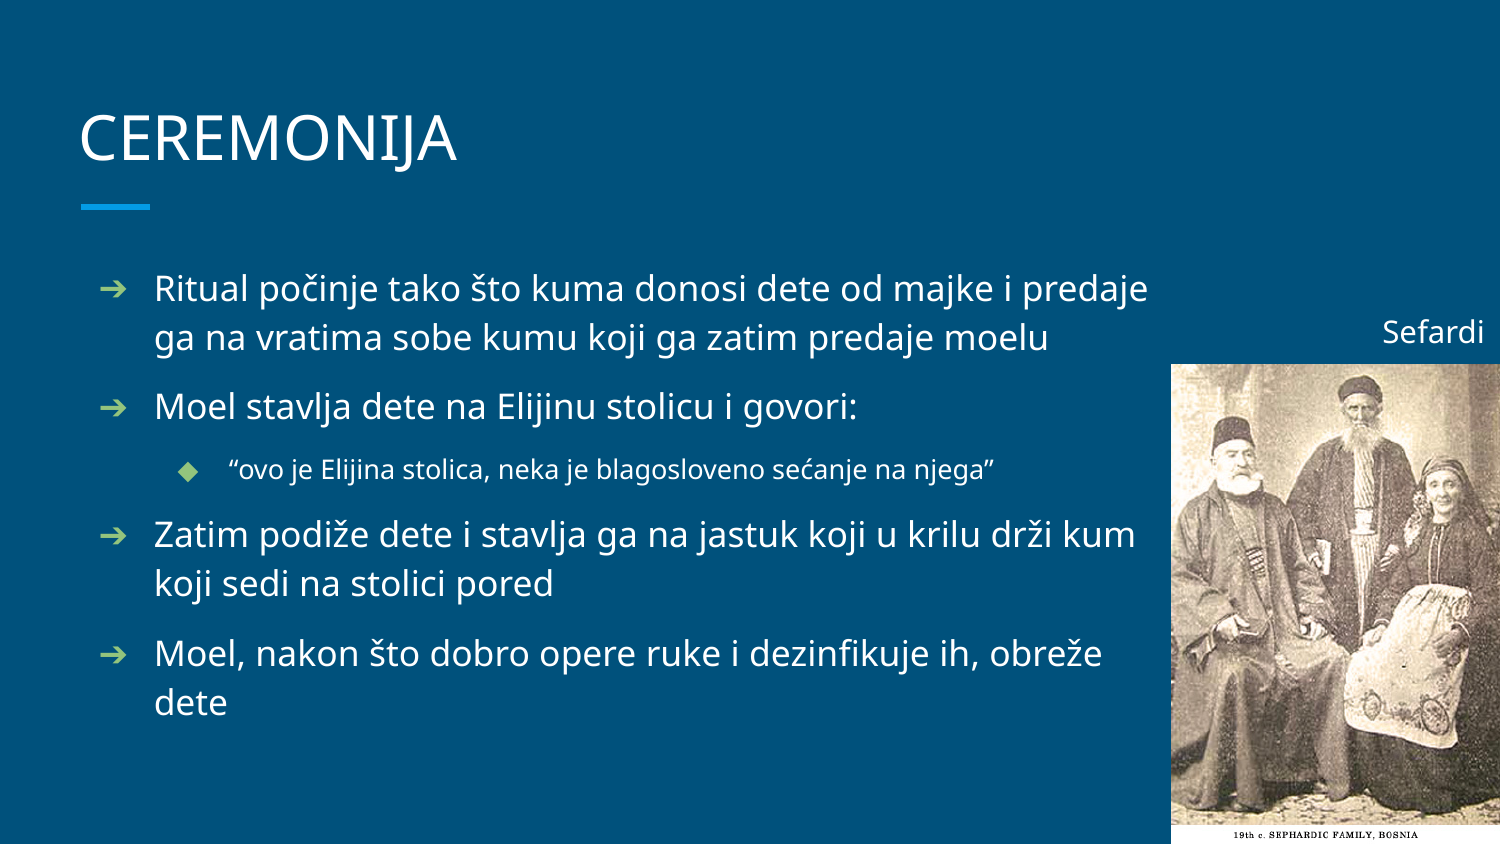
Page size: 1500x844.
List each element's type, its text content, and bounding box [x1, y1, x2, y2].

picture [1172, 365, 1500, 844]
title Sefardi [870, 252, 1500, 365]
title CEREMONIJA [63, 75, 1437, 188]
list Ritual počinje tako što kuma donosi dete od majke i predaje ga na vratima sobe kumu koji ga zatim predaje moelu Moel stavlja dete na Elijinu stolicu i govori: “ovo je Elijina stolica, neka je blagosloveno sećanje na njega” Zatim podiže dete i stavlja ga na jastuk koji u krilu drži kum koji sedi na stolici pored Moel, nakon što dobro opere ruke i dezinfikuje ih, obreže dete [63, 244, 1172, 750]
